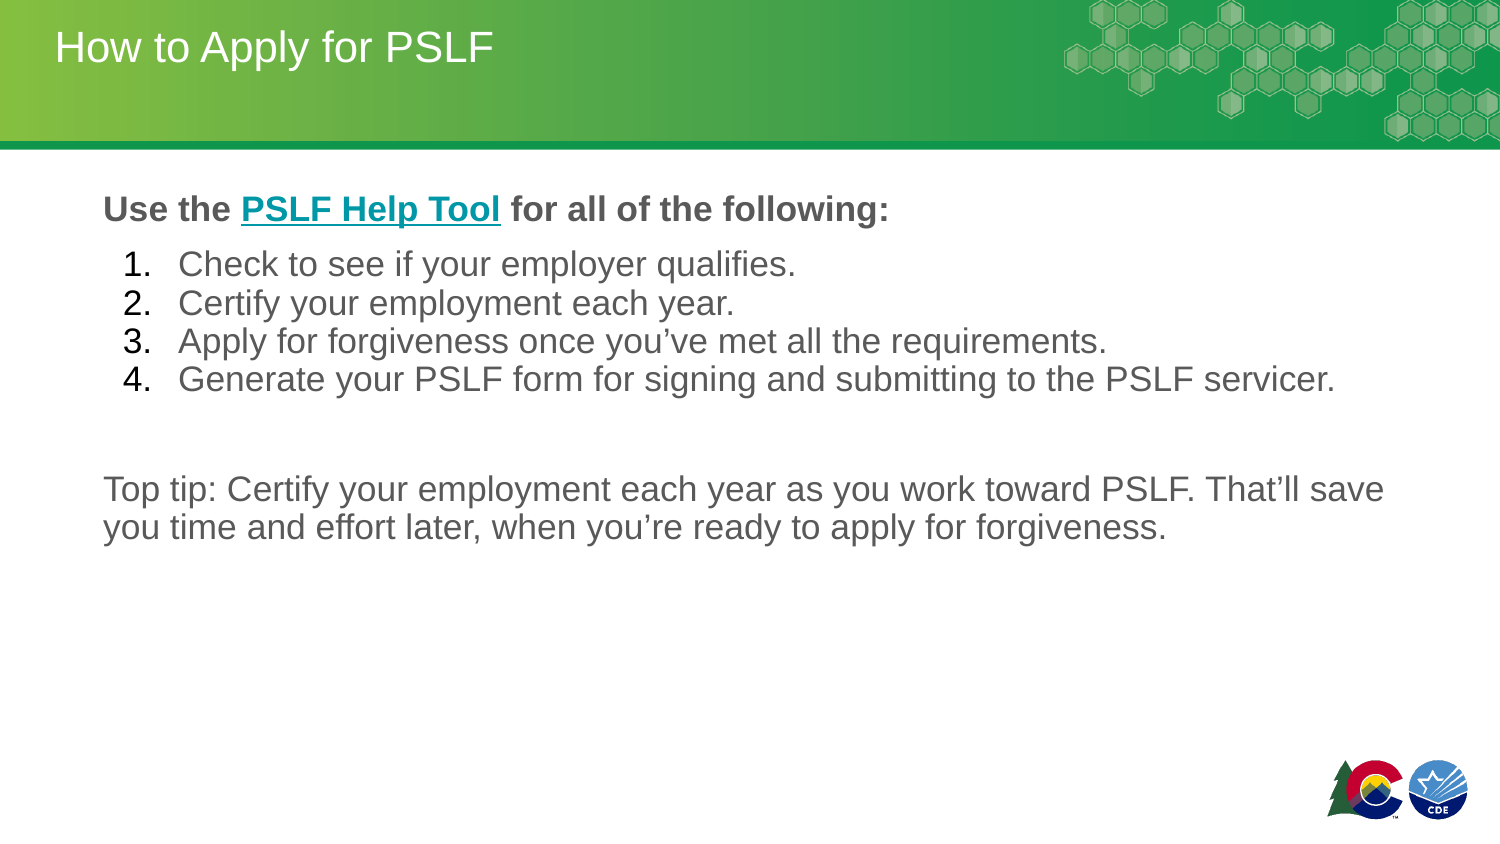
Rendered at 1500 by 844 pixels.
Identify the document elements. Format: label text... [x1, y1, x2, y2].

title How to Apply for PSLF [54, 25, 1047, 136]
list Use the PSLF Help Tool for all of the following: Check to see if your employer qualifies. Certify your employment each year. Apply for forgiveness once you’ve met all the requirements. Generate your PSLF form for signing and submitting to the PSLF servicer. Top tip: Certify your employment each year as you work toward PSLF. That’ll save you time and effort later, when you’re ready to apply for forgiveness. [103, 191, 1397, 727]
picture [1326, 759, 1468, 820]
picture [0, 0, 1500, 150]
